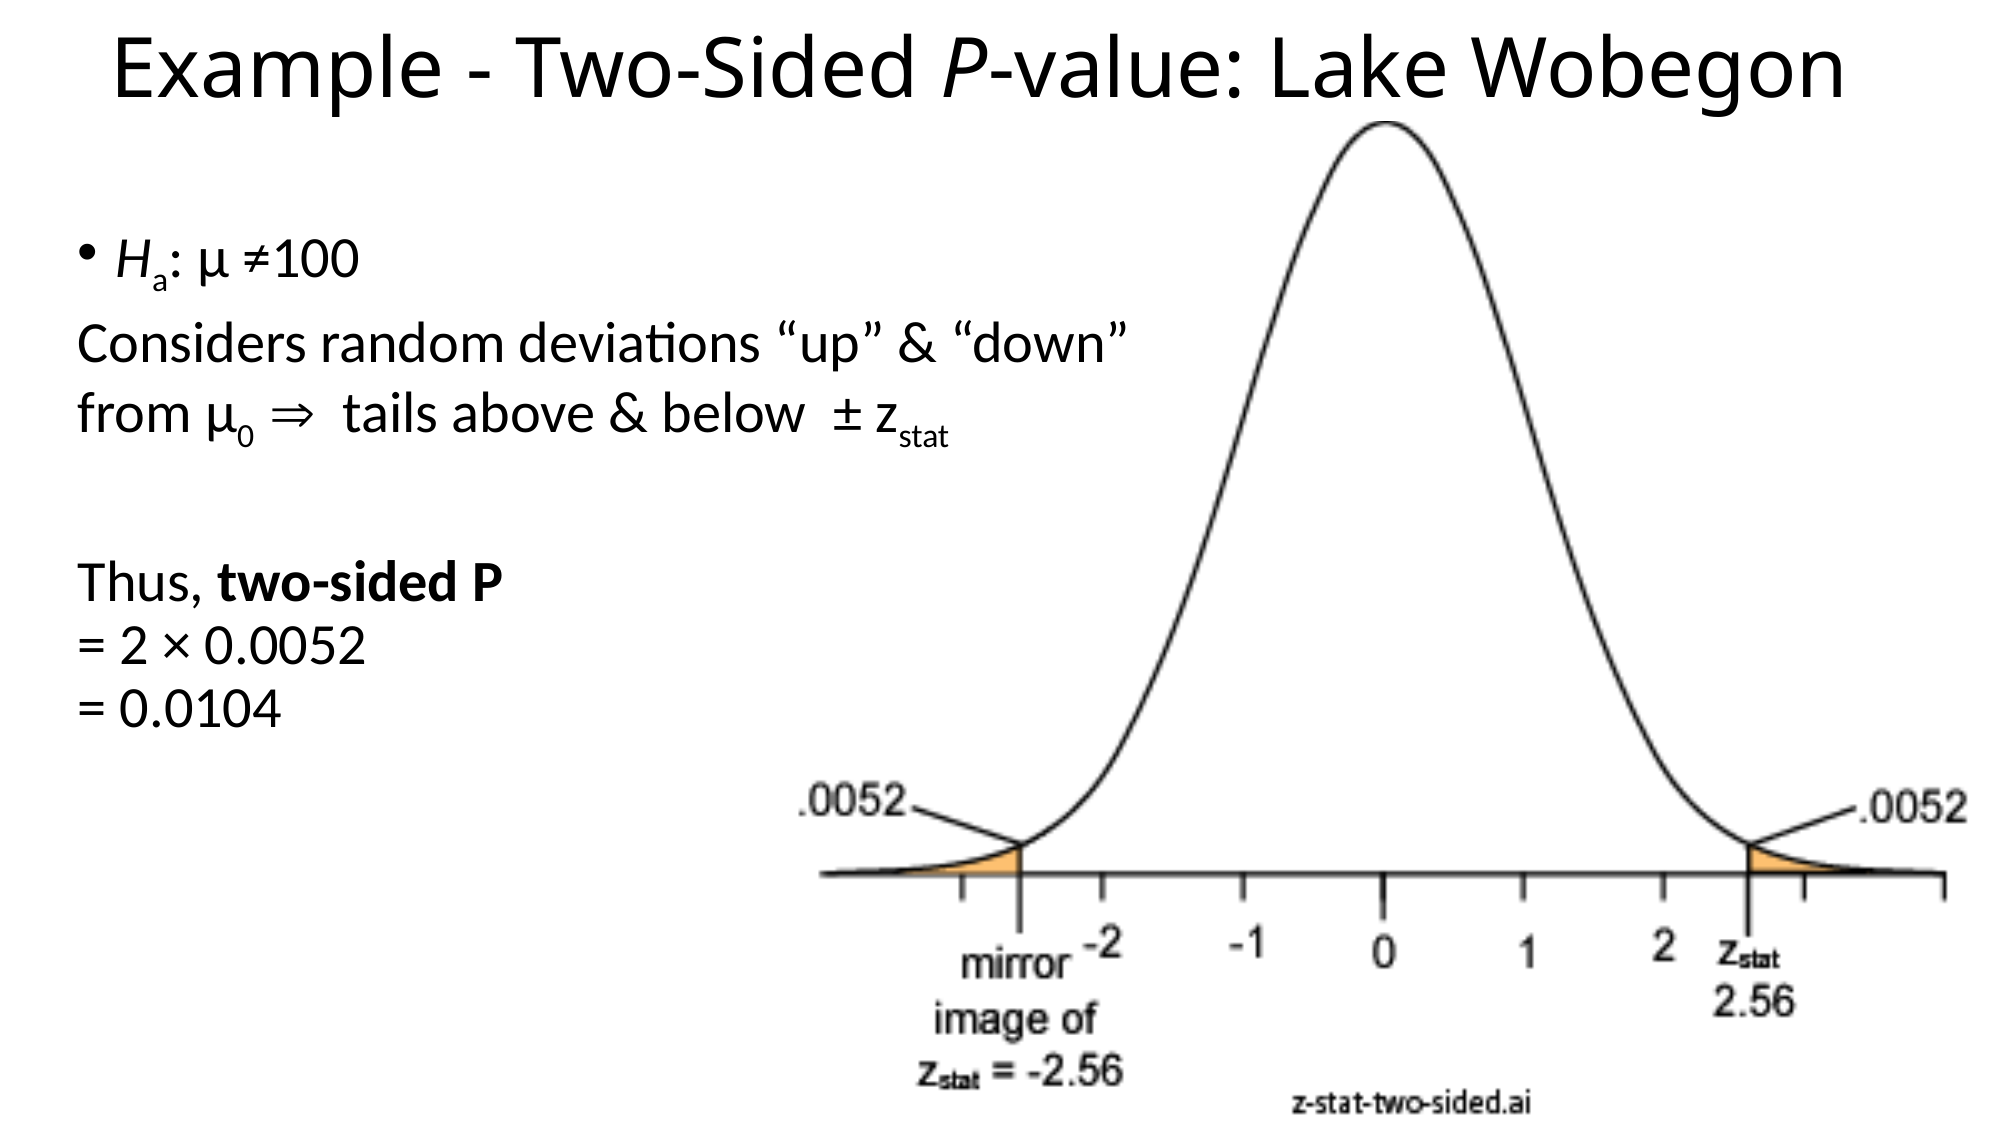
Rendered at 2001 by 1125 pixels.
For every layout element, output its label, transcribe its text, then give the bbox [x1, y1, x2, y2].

title Example - Two-Sided P-value: Lake Wobegon [95, 0, 1896, 141]
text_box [796, 121, 1971, 1125]
list Ha: µ ≠100 Considers random deviations “up” & “down” from μ0  tails above & below ± zstat Thus, two-sided P = 2 × 0.0052 = 0.0104 [62, 212, 796, 1052]
